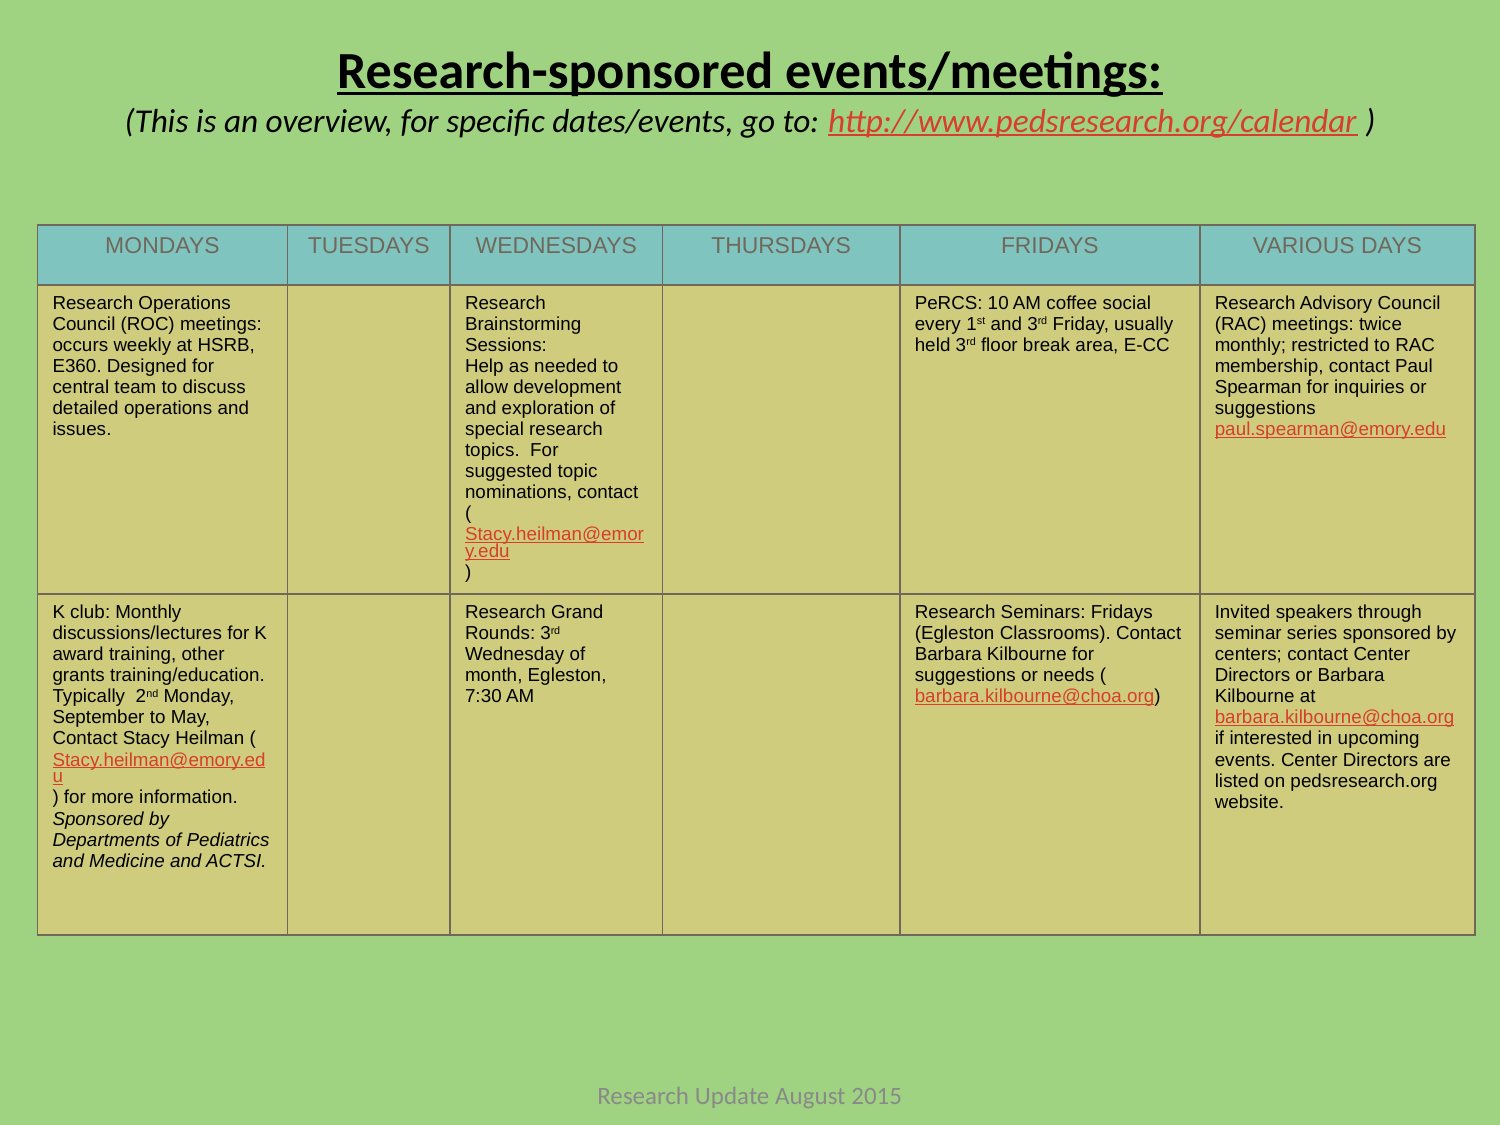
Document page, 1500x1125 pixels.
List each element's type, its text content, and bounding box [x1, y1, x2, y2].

table_header MONDAYS [38, 226, 287, 284]
table_cell [288, 286, 449, 593]
table_cell [663, 286, 899, 593]
text_box Research Update August 2015 [512, 1065, 988, 1125]
table_cell [663, 595, 899, 934]
table_cell Research Seminars: Fridays (Egleston Classrooms). Contact Barbara Kilbourne for suggestions or needs (barbara.kilbourne@choa.org) [901, 595, 1199, 934]
table_header VARIOUS DAYS [1201, 226, 1474, 284]
title Research-sponsored events/meetings: (This is an overview, for specific dates/events, go to: http://www.pedsresearch.org/calendar ) [74, 37, 1426, 138]
table_header FRIDAYS [901, 226, 1199, 284]
table_header TUESDAYS [288, 226, 449, 284]
table_cell Research Brainstorming Sessions: Help as needed to allow development and exploration of special research topics. For suggested topic nominations, contact (Stacy.heilman@emory.edu) [451, 286, 662, 593]
table_cell PeRCS: 10 AM coffee social every 1st and 3rd Friday, usually held 3rd floor break area, E-CC [901, 286, 1199, 593]
table_cell Research Operations Council (ROC) meetings: occurs weekly at HSRB, E360. Designed for central team to discuss detailed operations and issues. [38, 286, 287, 593]
table_header WEDNESDAYS [451, 226, 662, 284]
table_cell [288, 595, 449, 934]
table_cell K club: Monthly discussions/lectures for K award training, other grants training/education. Typically 2nd Monday, September to May, Contact Stacy Heilman (Stacy.heilman@emory.edu) for more information. Sponsored by Departments of Pediatrics and Medicine and ACTSI. [38, 595, 287, 934]
table_cell Invited speakers through seminar series sponsored by centers; contact Center Directors or Barbara Kilbourne at barbara.kilbourne@choa.org if interested in upcoming events. Center Directors are listed on pedsresearch.org website. [1201, 595, 1474, 934]
table_cell Research Grand Rounds: 3rd Wednesday of month, Egleston, 7:30 AM [451, 595, 662, 934]
table_header THURSDAYS [663, 226, 899, 284]
table_cell Research Advisory Council (RAC) meetings: twice monthly; restricted to RAC membership, contact Paul Spearman for inquiries or suggestions paul.spearman@emory.edu [1201, 286, 1474, 593]
